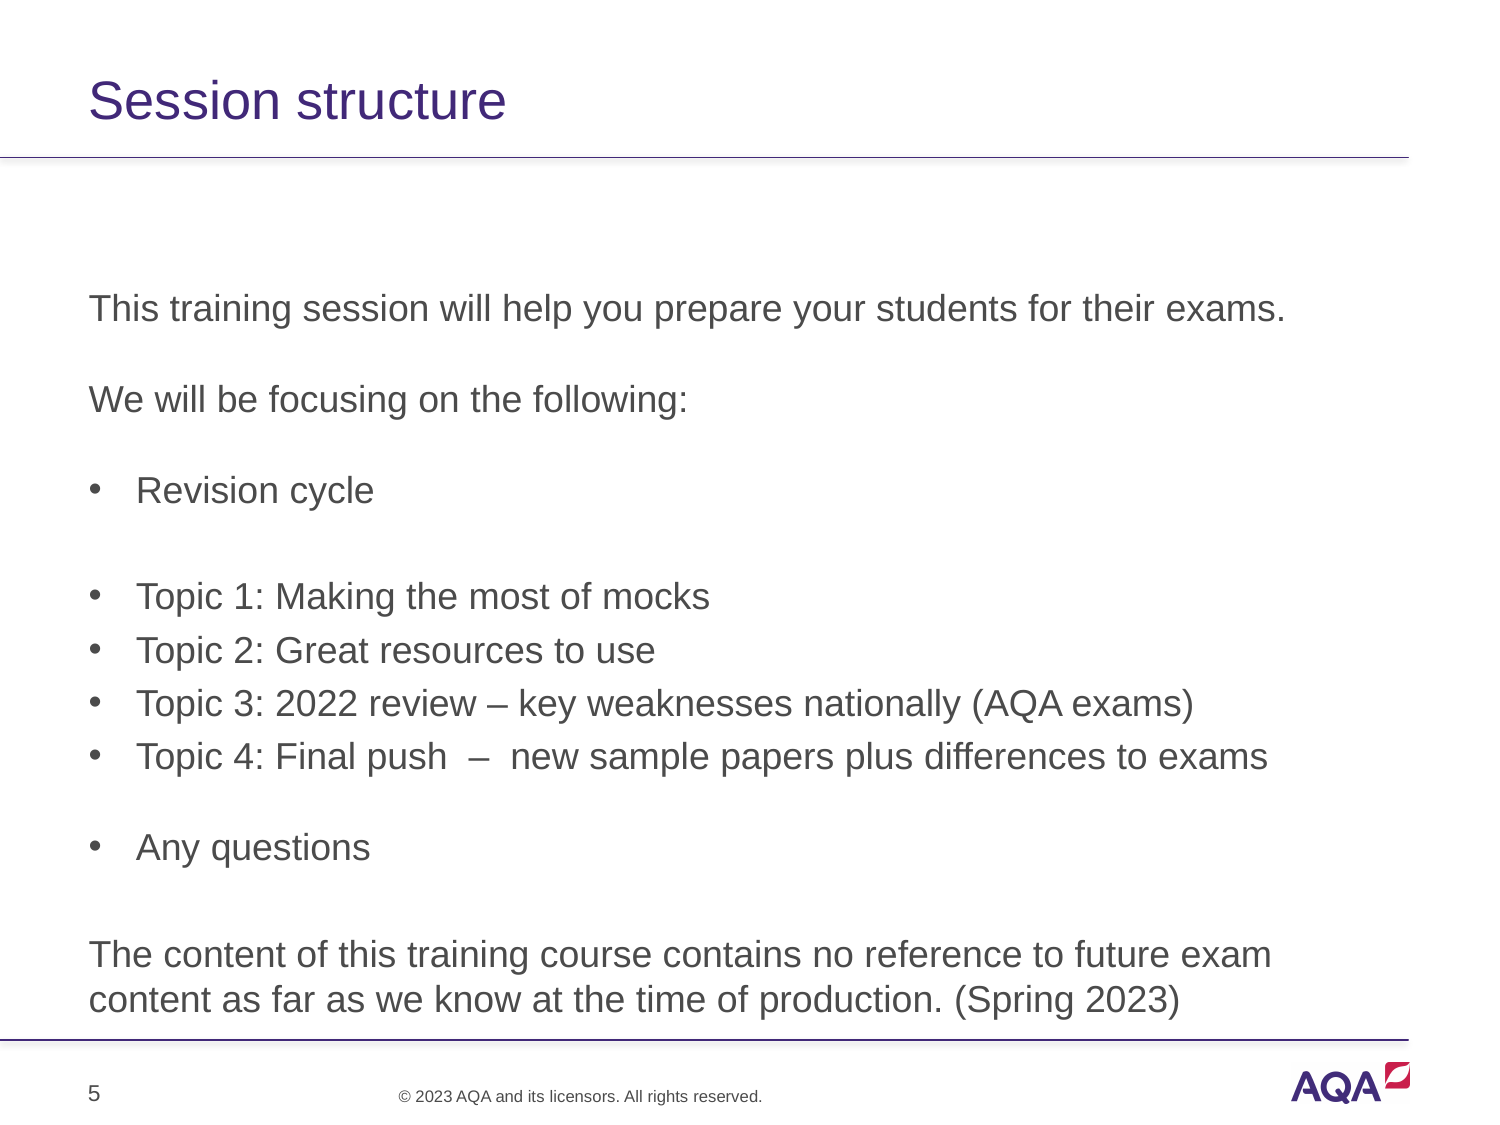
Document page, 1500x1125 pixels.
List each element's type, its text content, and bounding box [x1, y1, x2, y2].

picture [1291, 1062, 1410, 1104]
list This training session will help you prepare your students for their exams. We will be focusing on the following: Revision cycle Topic 1: Making the most of mocks Topic 2: Great resources to use Topic 3: 2022 review – key weaknesses nationally (AQA exams) Topic 4: Final push – new sample papers plus differences to exams Any questions The content of this training course contains no reference to future exam content as far as we know at the time of production. (Spring 2023) [88, 284, 1409, 1007]
title Session structure [88, 72, 1409, 144]
footer © 2023 AQA and its licensors. All rights reserved. [249, 1084, 764, 1124]
slide_number 5 [72, 1062, 188, 1123]
